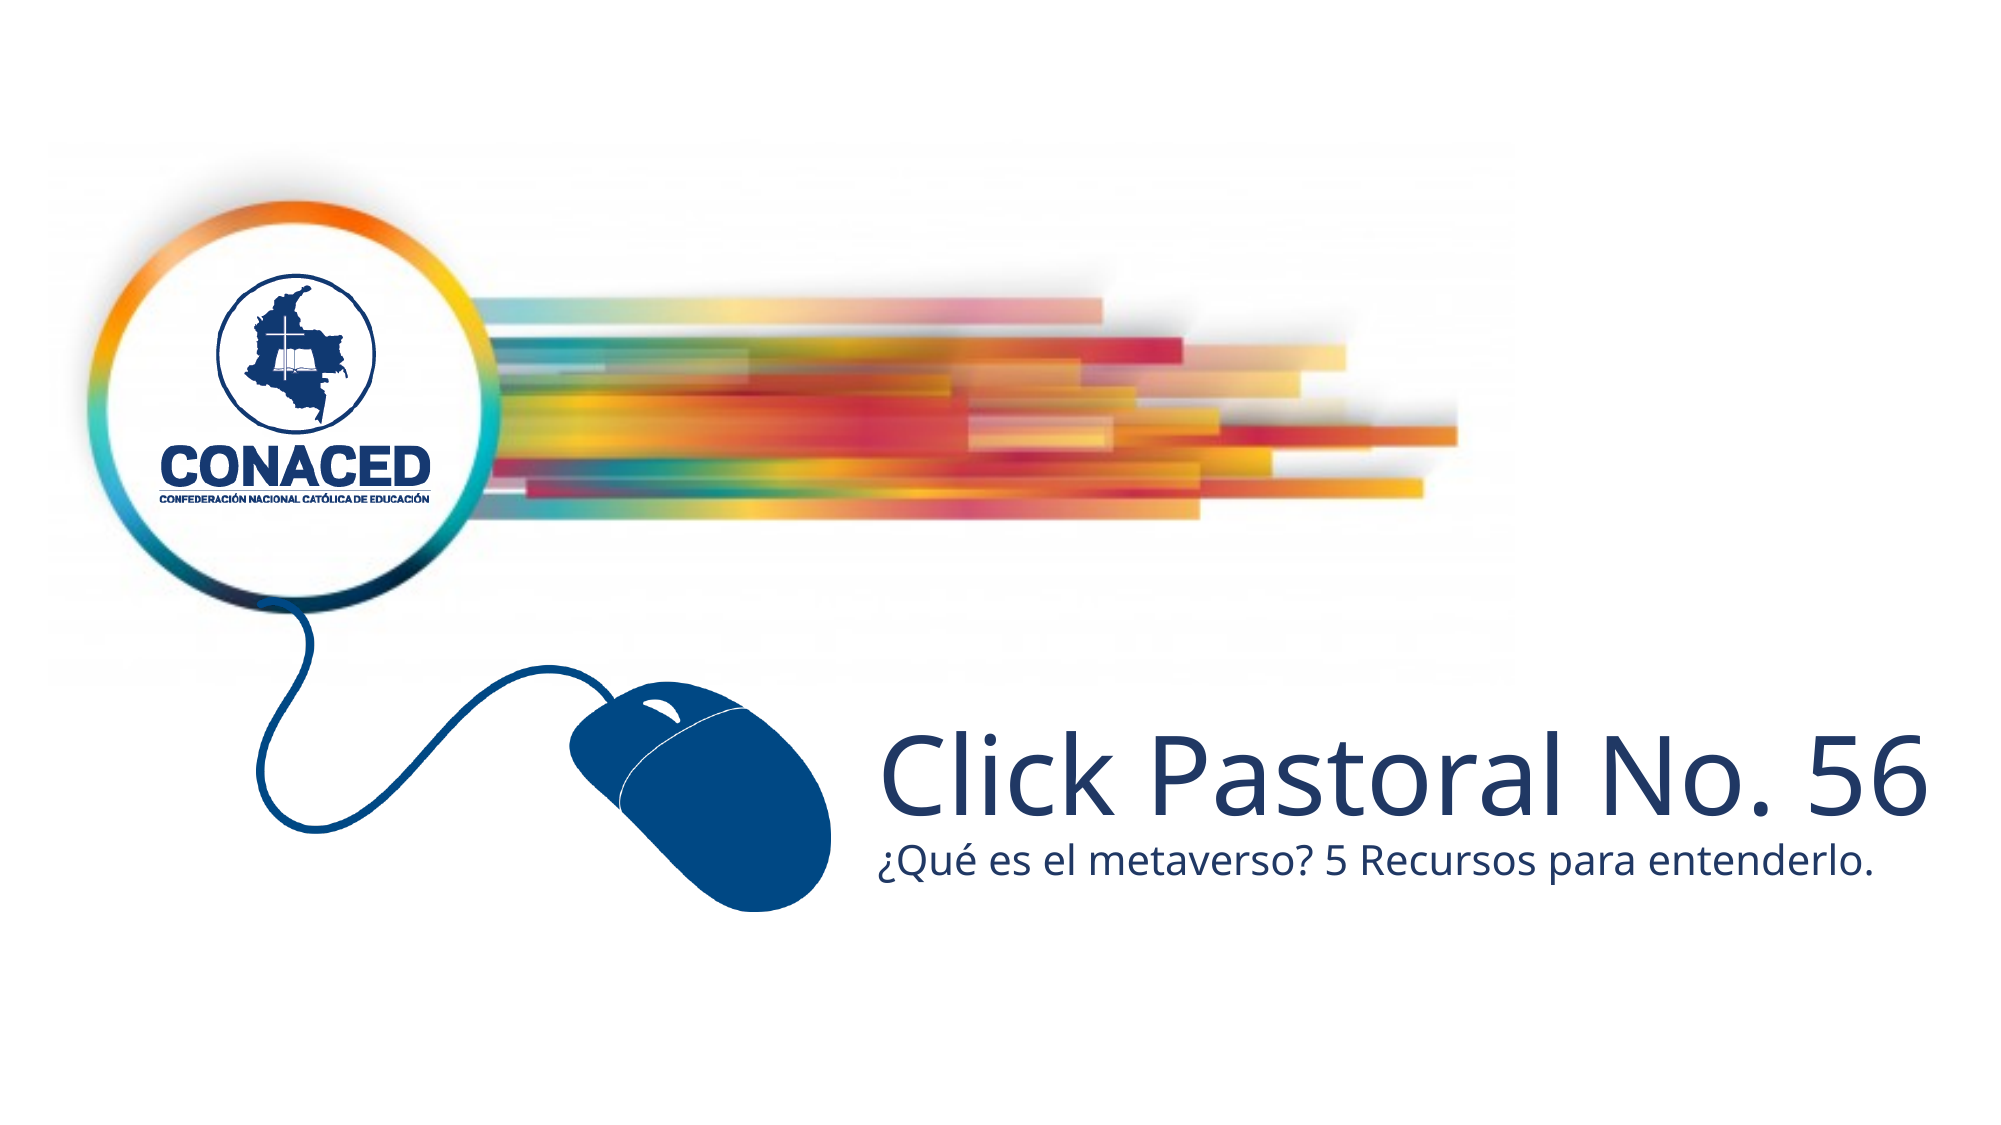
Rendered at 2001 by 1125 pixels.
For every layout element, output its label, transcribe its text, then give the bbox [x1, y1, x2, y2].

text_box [48, 133, 1515, 686]
picture [256, 597, 831, 912]
title Click Pastoral No. 56 ¿Qué es el metaverso? 5 Recursos para entenderlo. [862, 693, 1970, 912]
